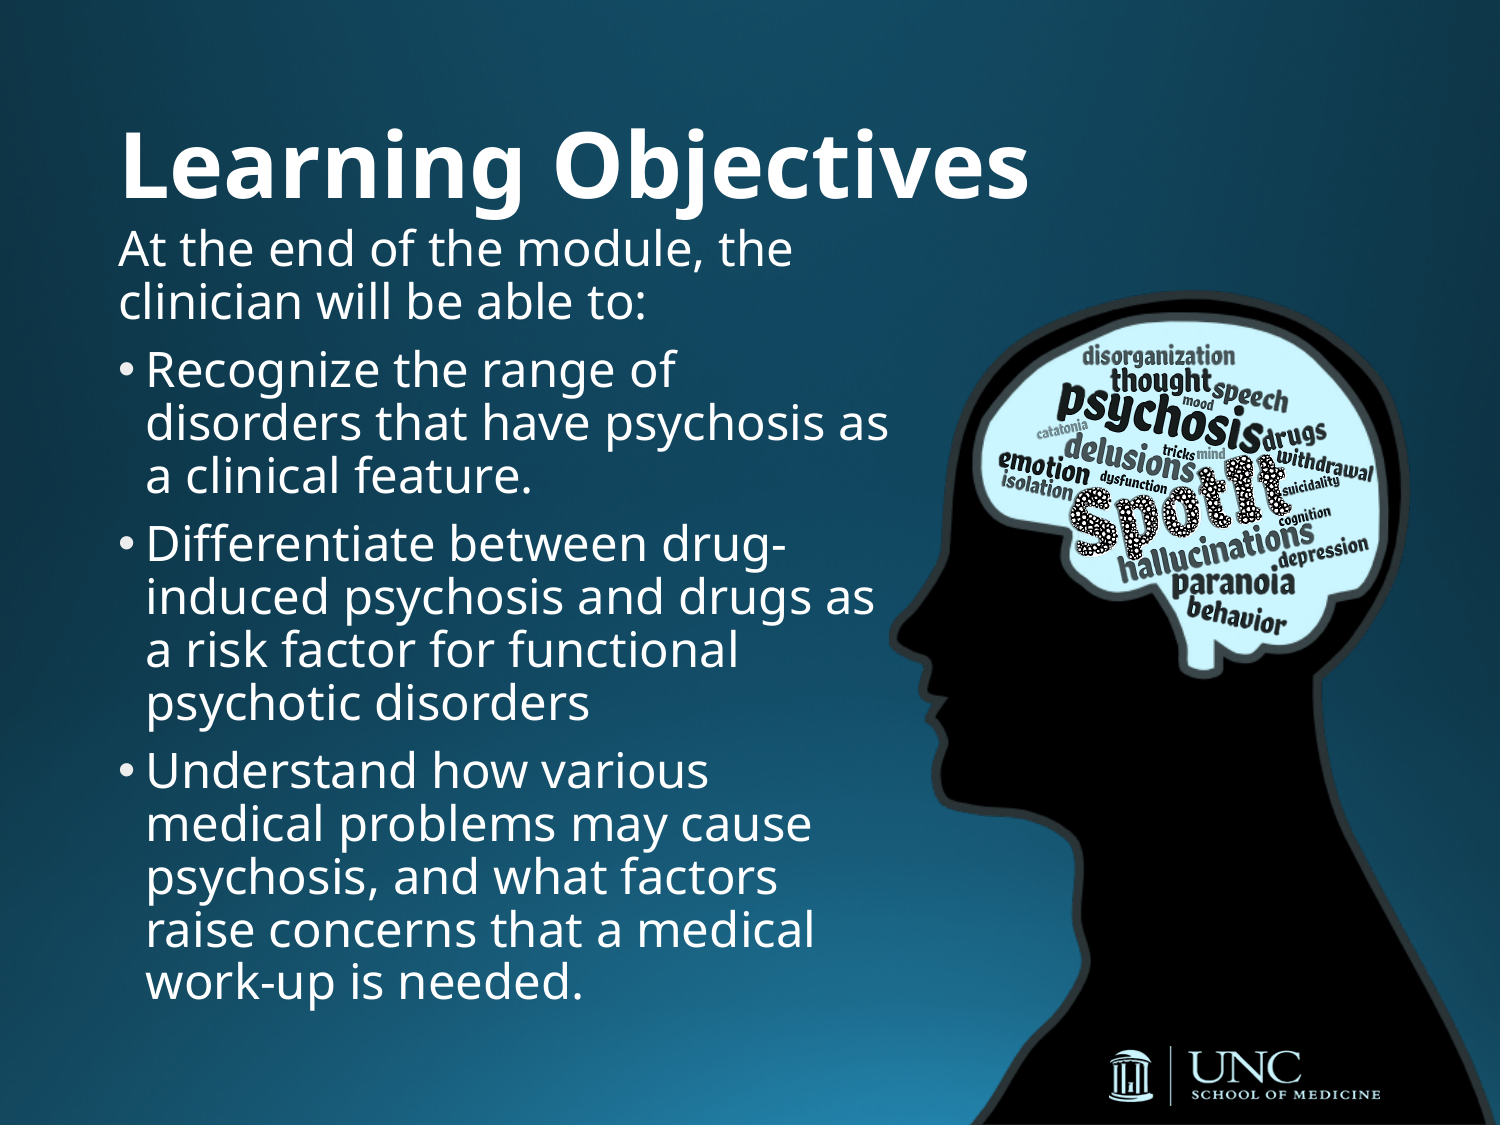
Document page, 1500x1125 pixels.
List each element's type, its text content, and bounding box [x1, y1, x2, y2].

list At the end of the module, the clinician will be able to: Recognize the range of disorders that have psychosis as a clinical feature. Differentiate between drug-induced psychosis and drugs as a risk factor for functional psychotic disorders Understand how various medical problems may cause psychosis, and what factors raise concerns that a medical work-up is needed. [103, 216, 912, 1022]
title Learning Objectives [103, 59, 1397, 278]
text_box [888, 290, 1497, 1125]
picture [0, 0, 1500, 1125]
